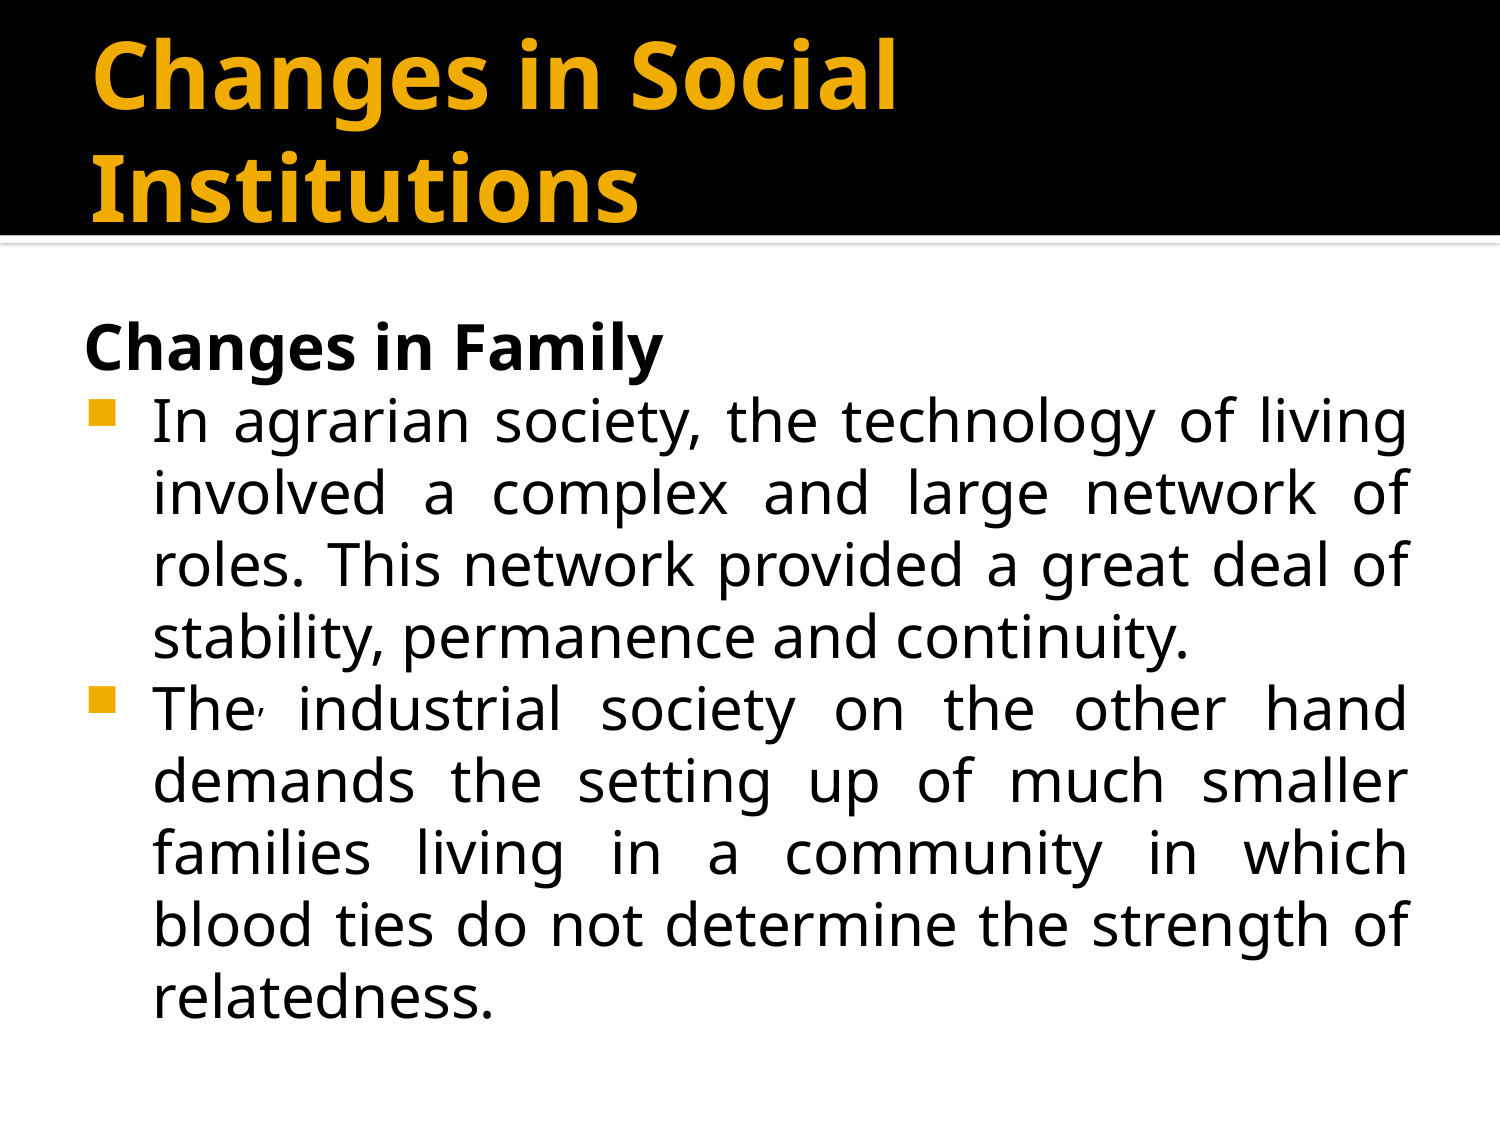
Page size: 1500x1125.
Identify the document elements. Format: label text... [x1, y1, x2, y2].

list Changes in Family In agrarian society, the technology of living involved a complex and large network of roles. This network provided a great deal of stability, permanence and continuity. The, industrial society on the other hand demands the setting up of much smaller families living in a community in which blood ties do not determine the strength of relatedness. [75, 291, 1425, 1050]
title Changes in Social Institutions [75, 25, 1425, 231]
